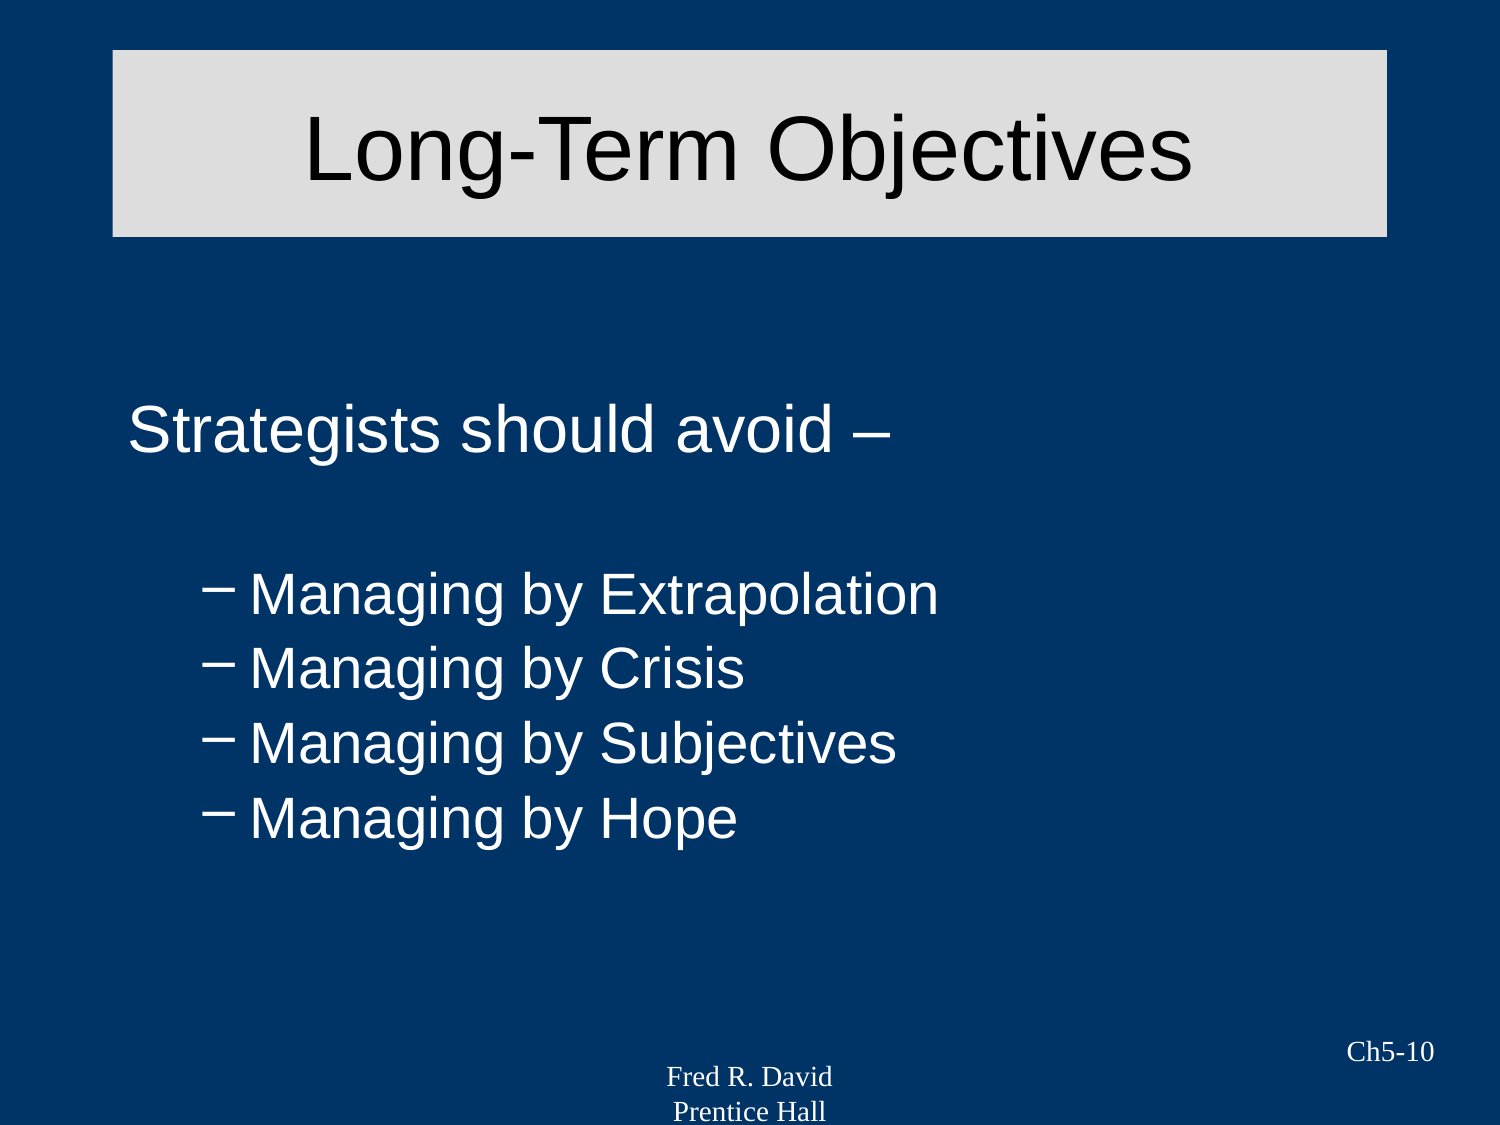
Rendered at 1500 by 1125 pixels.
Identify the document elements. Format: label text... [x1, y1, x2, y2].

title Long-Term Objectives [112, 50, 1387, 237]
slide_number Ch5-10 [1137, 1025, 1450, 1100]
list Strategists should avoid – Managing by Extrapolation Managing by Crisis Managing by Subjectives Managing by Hope [112, 387, 1425, 913]
footer Fred R. David Prentice Hall [512, 1050, 988, 1125]
